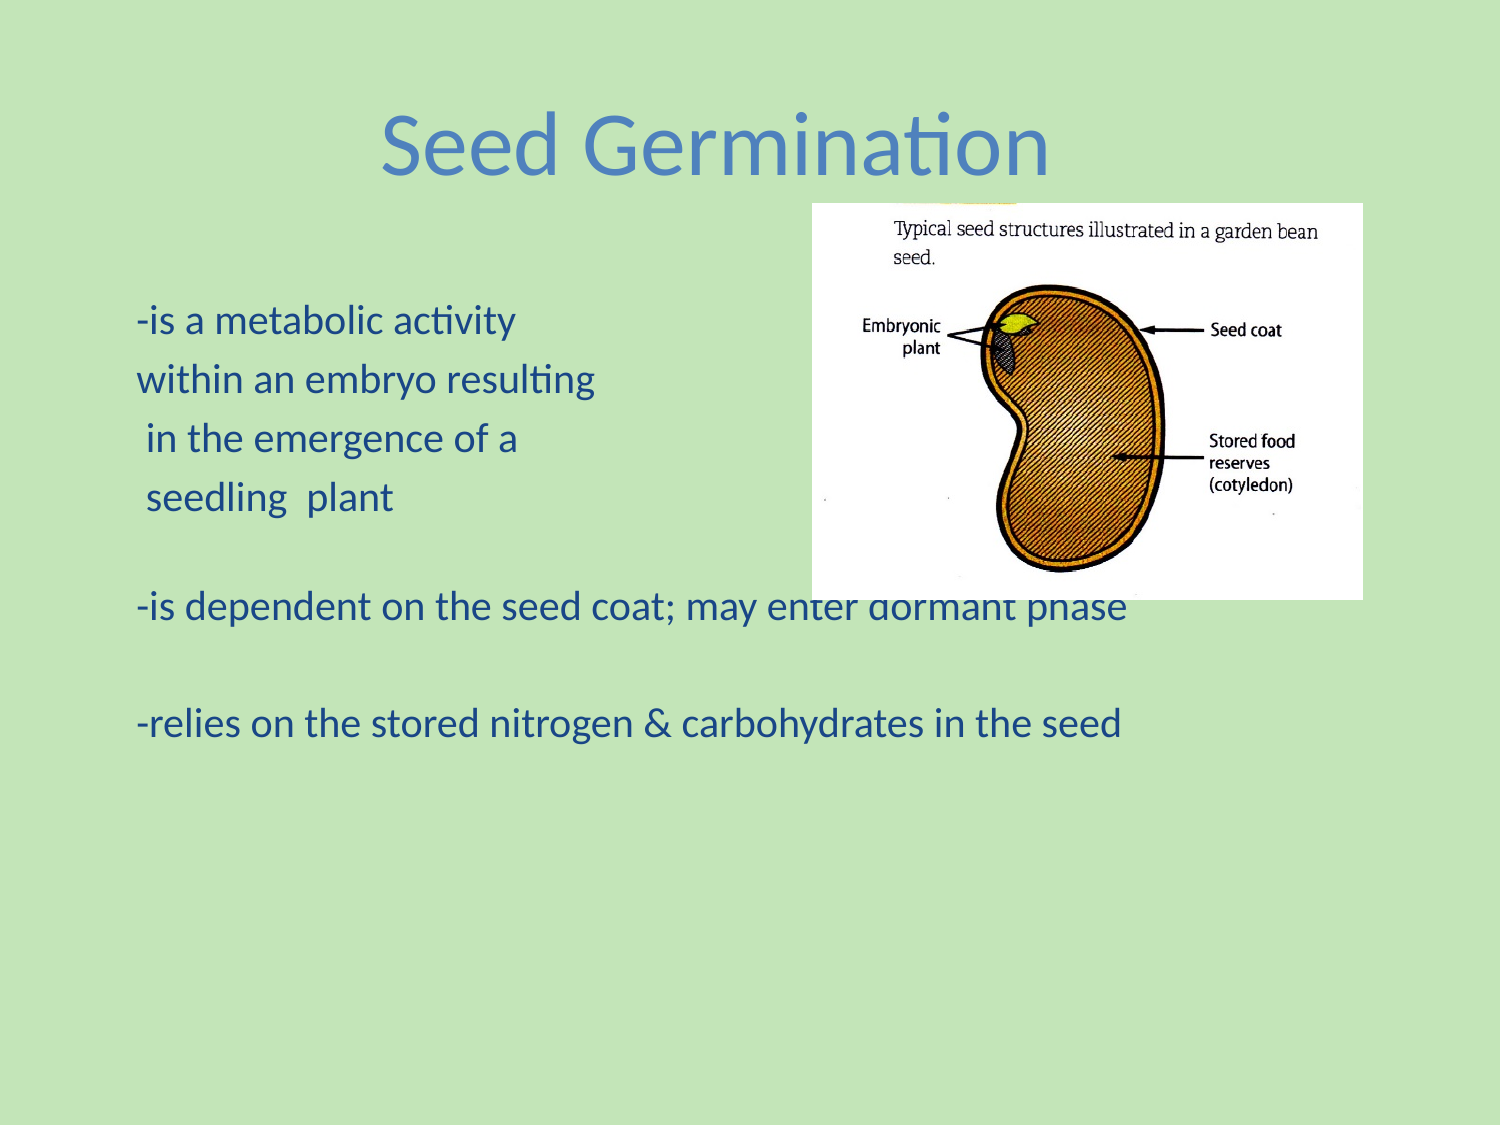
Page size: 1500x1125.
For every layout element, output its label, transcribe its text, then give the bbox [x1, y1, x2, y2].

title Seed Germination [75, 45, 1425, 233]
list -is a metabolic activity within an embryo resulting in the emergence of a seedling plant -is dependent on the seed coat; may enter dormant phase -relies on the stored nitrogen & carbohydrates in the seed [75, 262, 1425, 925]
picture [812, 203, 1363, 601]
